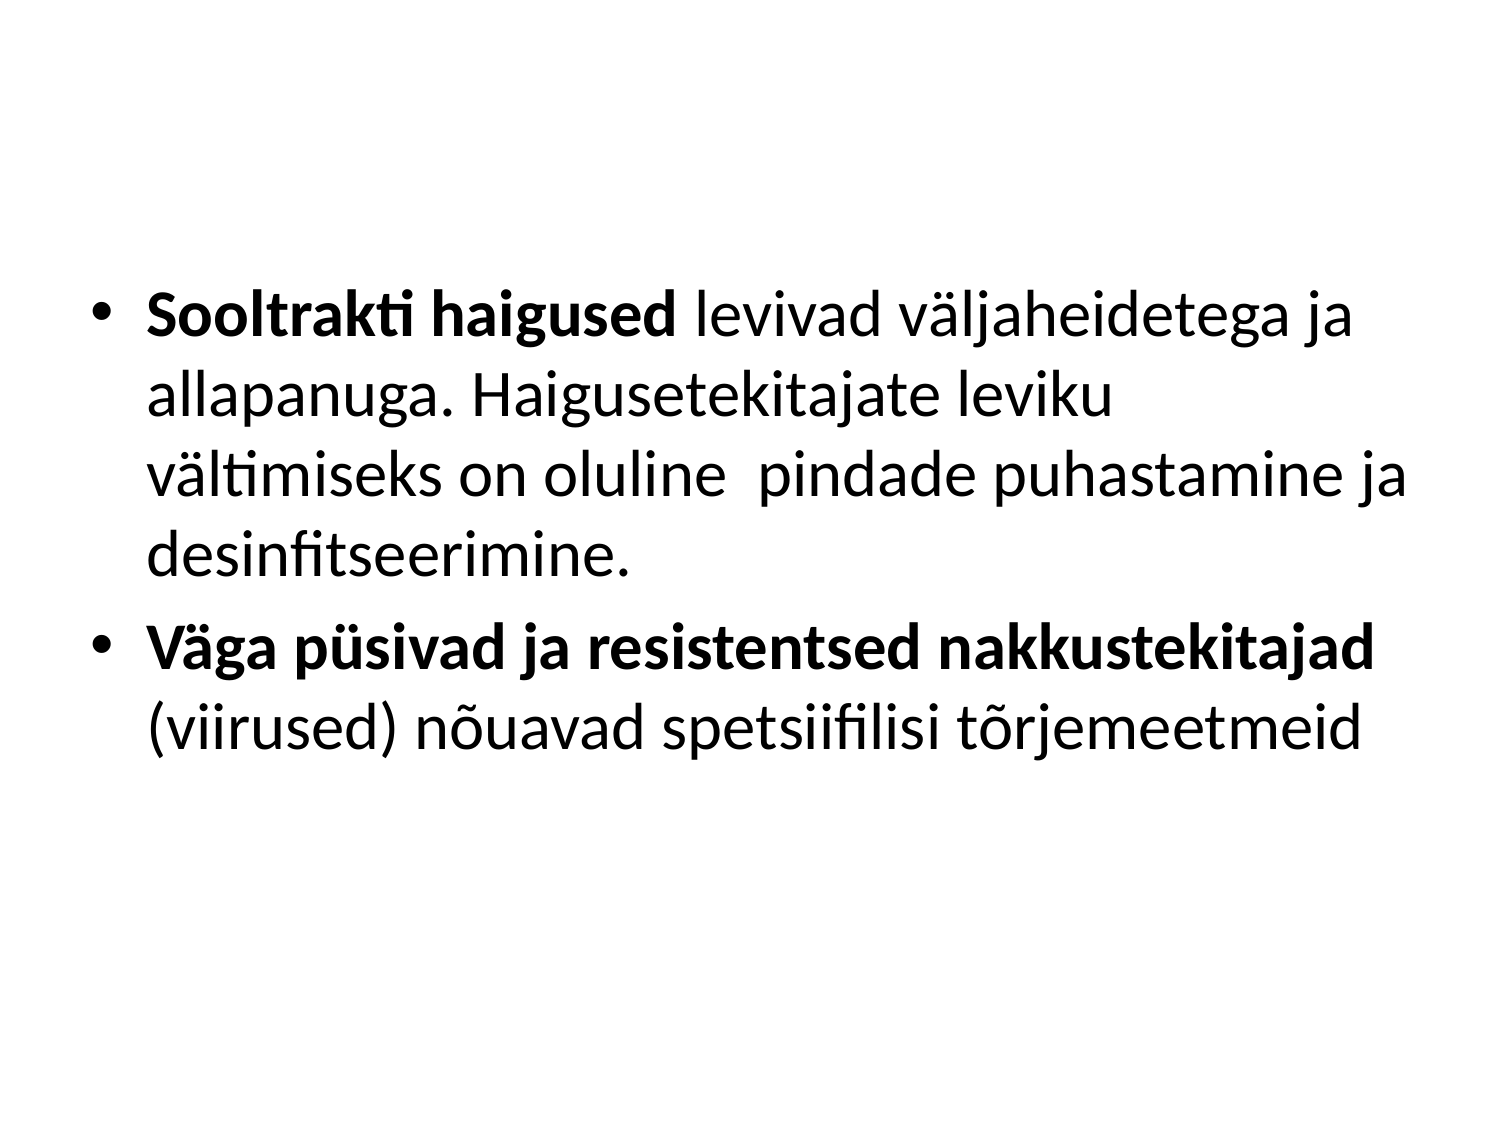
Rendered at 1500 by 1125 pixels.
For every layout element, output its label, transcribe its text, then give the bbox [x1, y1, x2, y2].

list Sooltrakti haigused levivad väljaheidetega ja allapanuga. Haigusetekitajate leviku vältimiseks on oluline pindade puhastamine ja desinfitseerimine. Väga püsivad ja resistentsed nakkustekitajad (viirused) nõuavad spetsiifilisi tõrjemeetmeid [75, 262, 1425, 1005]
